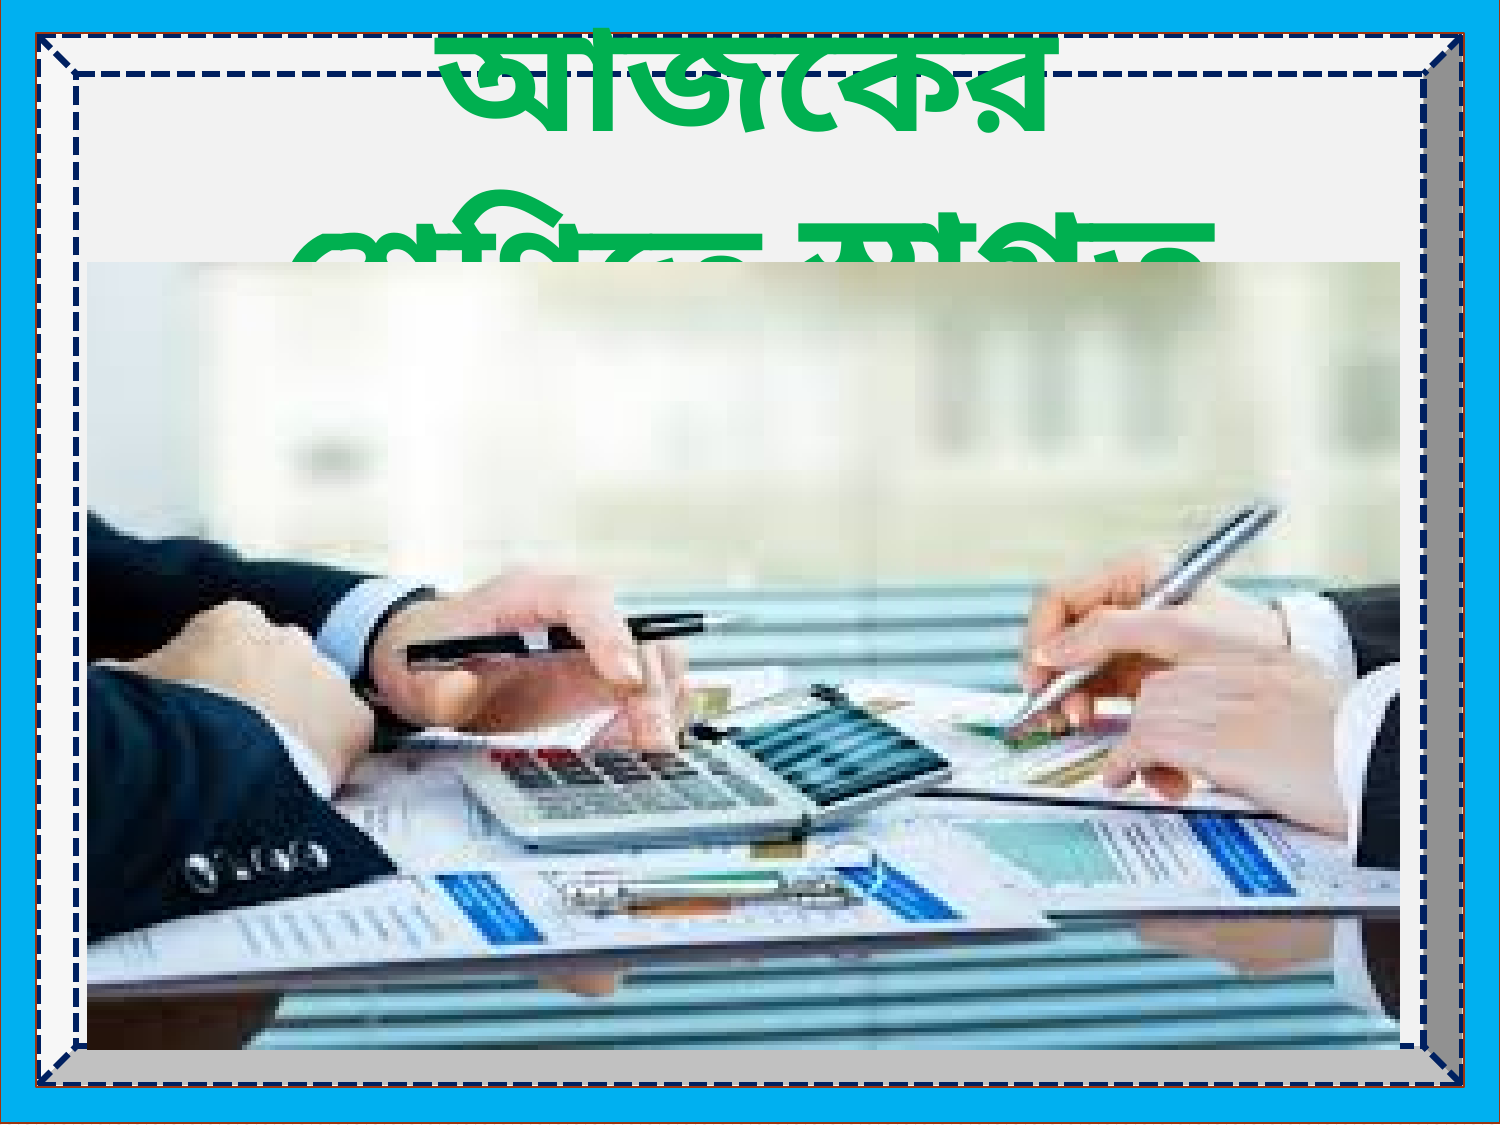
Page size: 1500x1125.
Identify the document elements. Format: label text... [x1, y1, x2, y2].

picture [87, 262, 1401, 1051]
text_box আজকের শ্রেণিতে স্বাগত [162, 0, 1332, 260]
